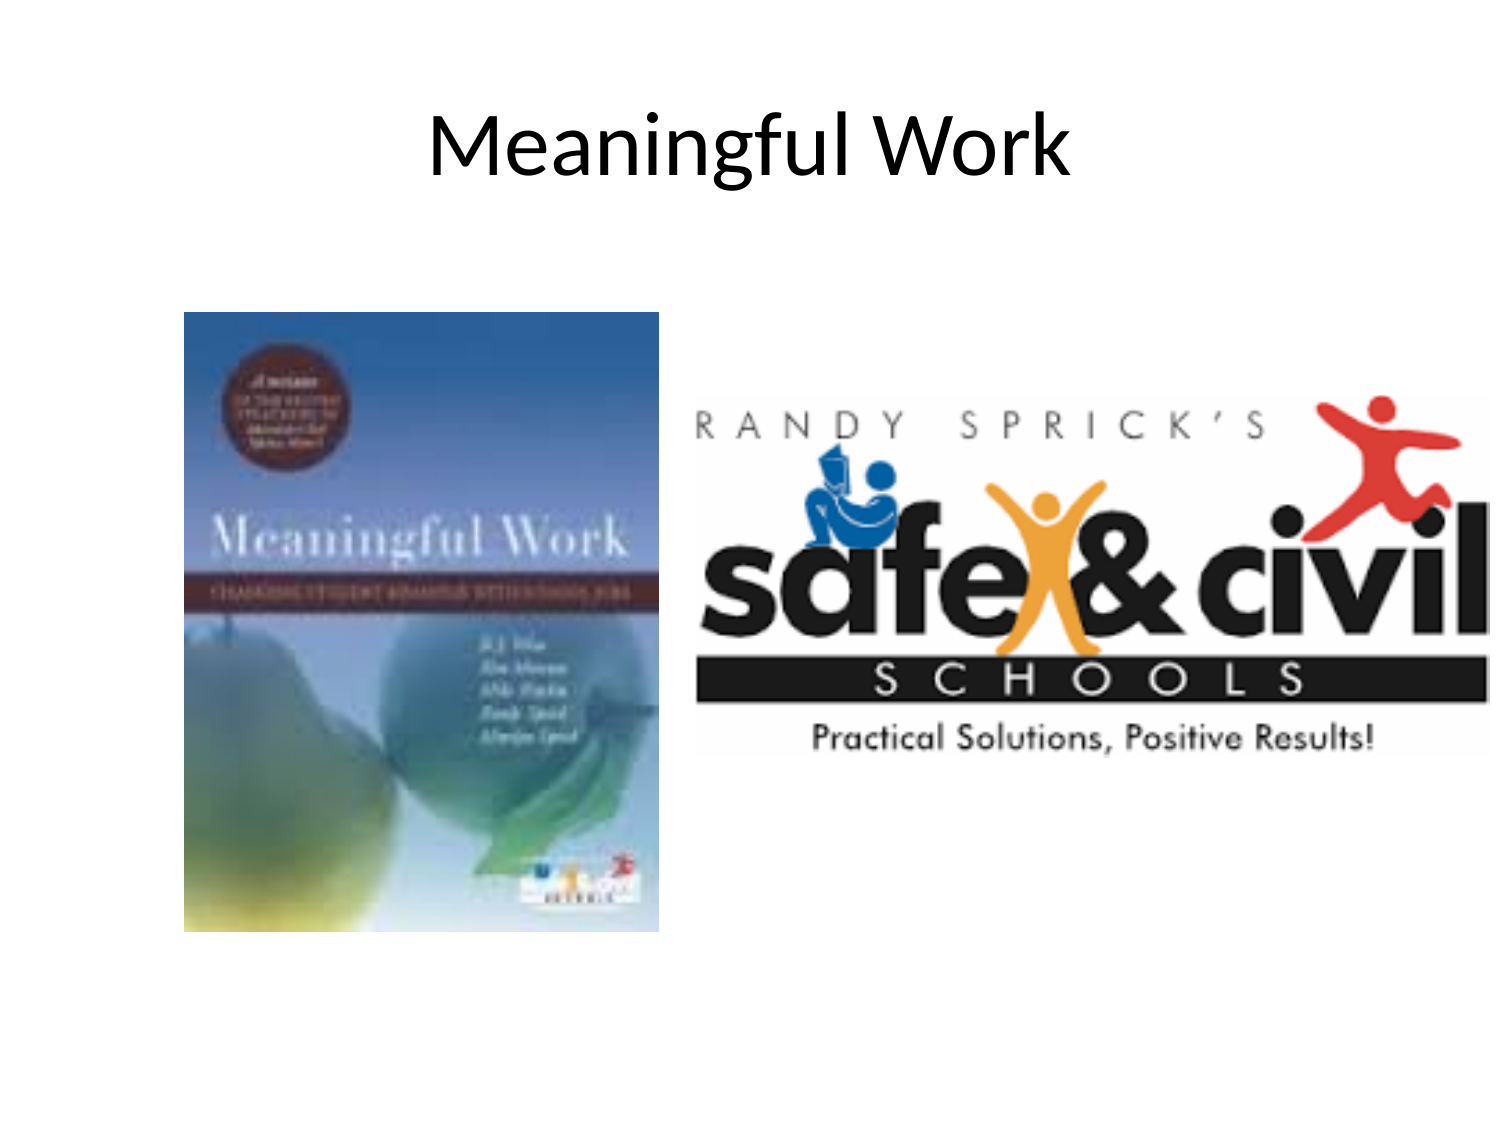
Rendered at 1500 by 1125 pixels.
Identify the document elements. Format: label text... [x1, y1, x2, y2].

title Meaningful Work [75, 45, 1425, 233]
picture [183, 312, 659, 932]
picture [695, 394, 1490, 758]
